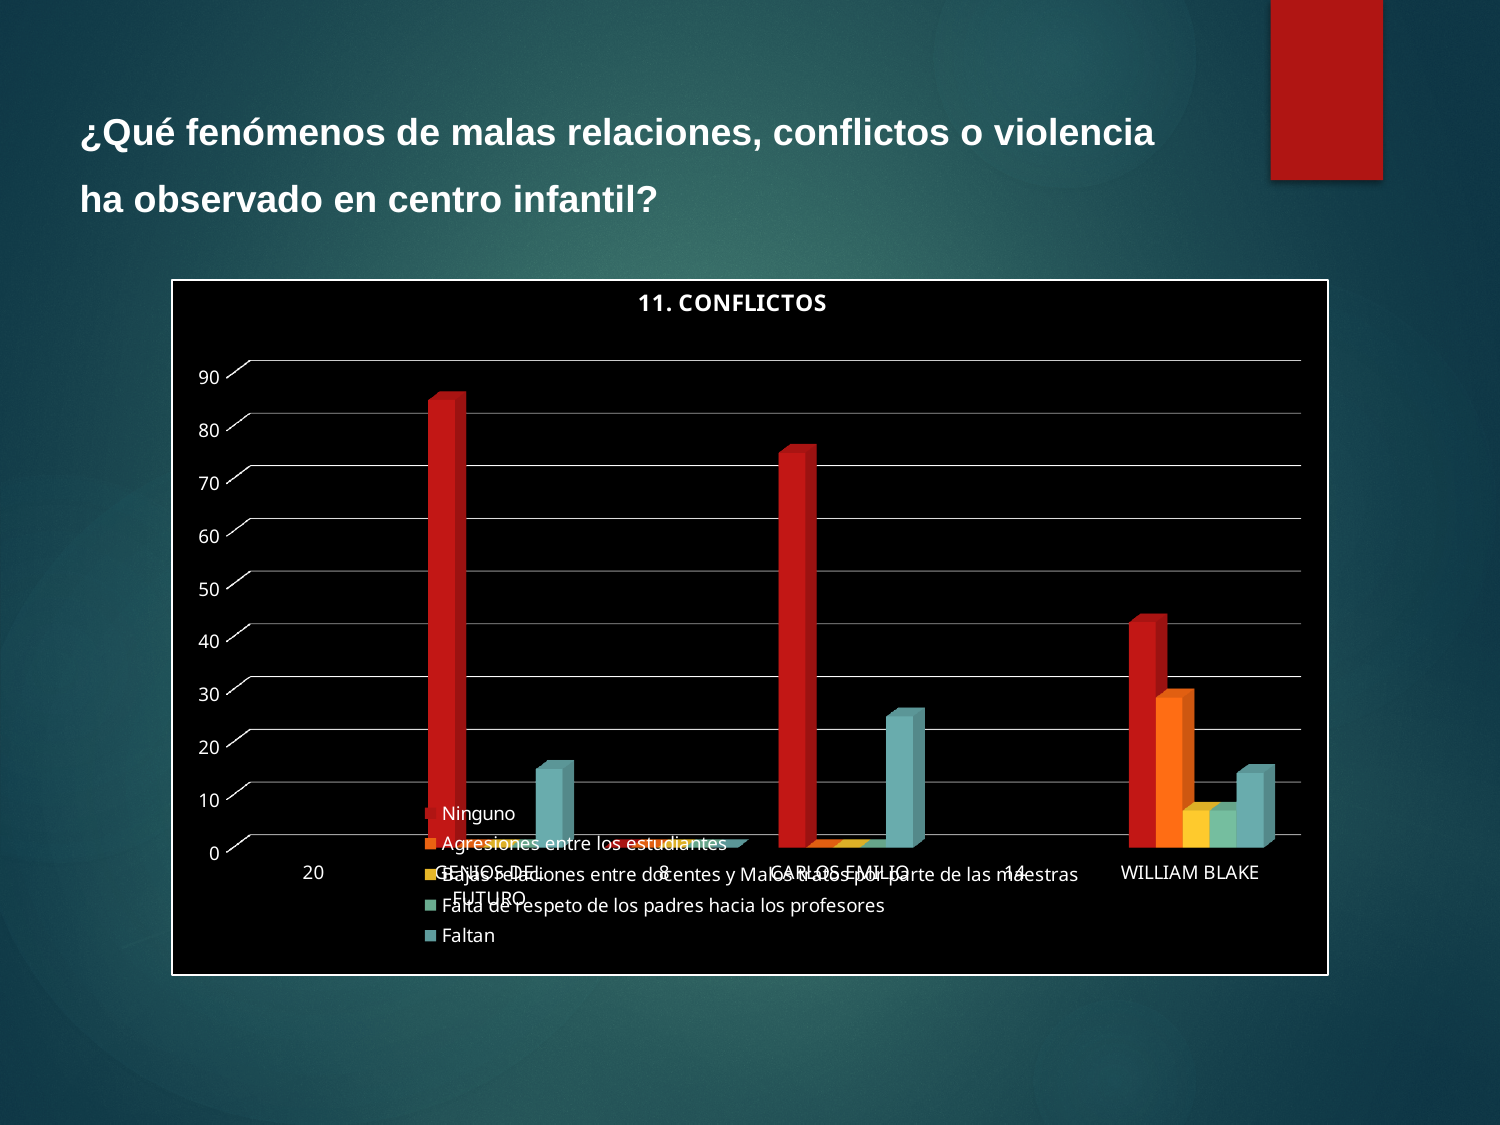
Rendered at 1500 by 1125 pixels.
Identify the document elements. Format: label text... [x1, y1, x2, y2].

text_box ¿Qué fenómenos de malas relaciones, conflictos o violencia ha observado en centro infantil? [64, 78, 1211, 228]
chart [170, 278, 1329, 977]
